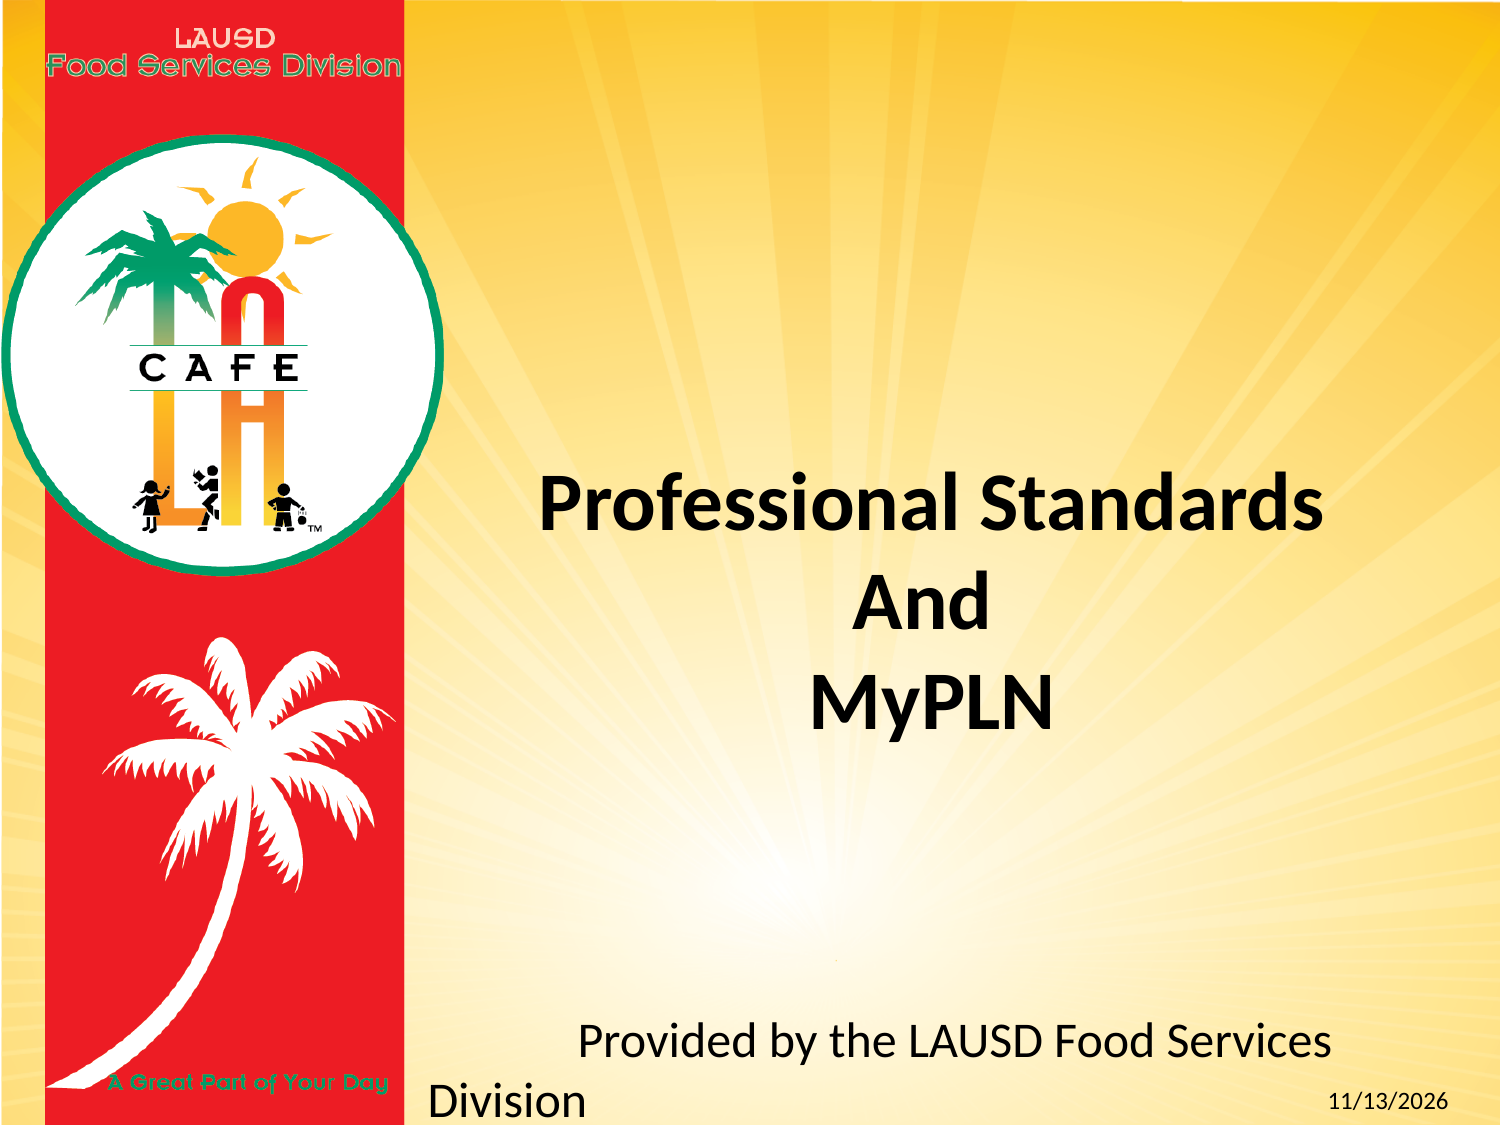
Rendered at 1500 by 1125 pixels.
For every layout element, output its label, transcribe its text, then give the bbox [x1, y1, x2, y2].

subtitle Provided by the LAUSD Food Services Division [412, 999, 1500, 1125]
picture [1, 0, 1500, 1125]
title Professional Standards And MyPLN [451, 439, 1413, 663]
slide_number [1312, 1069, 1488, 1125]
